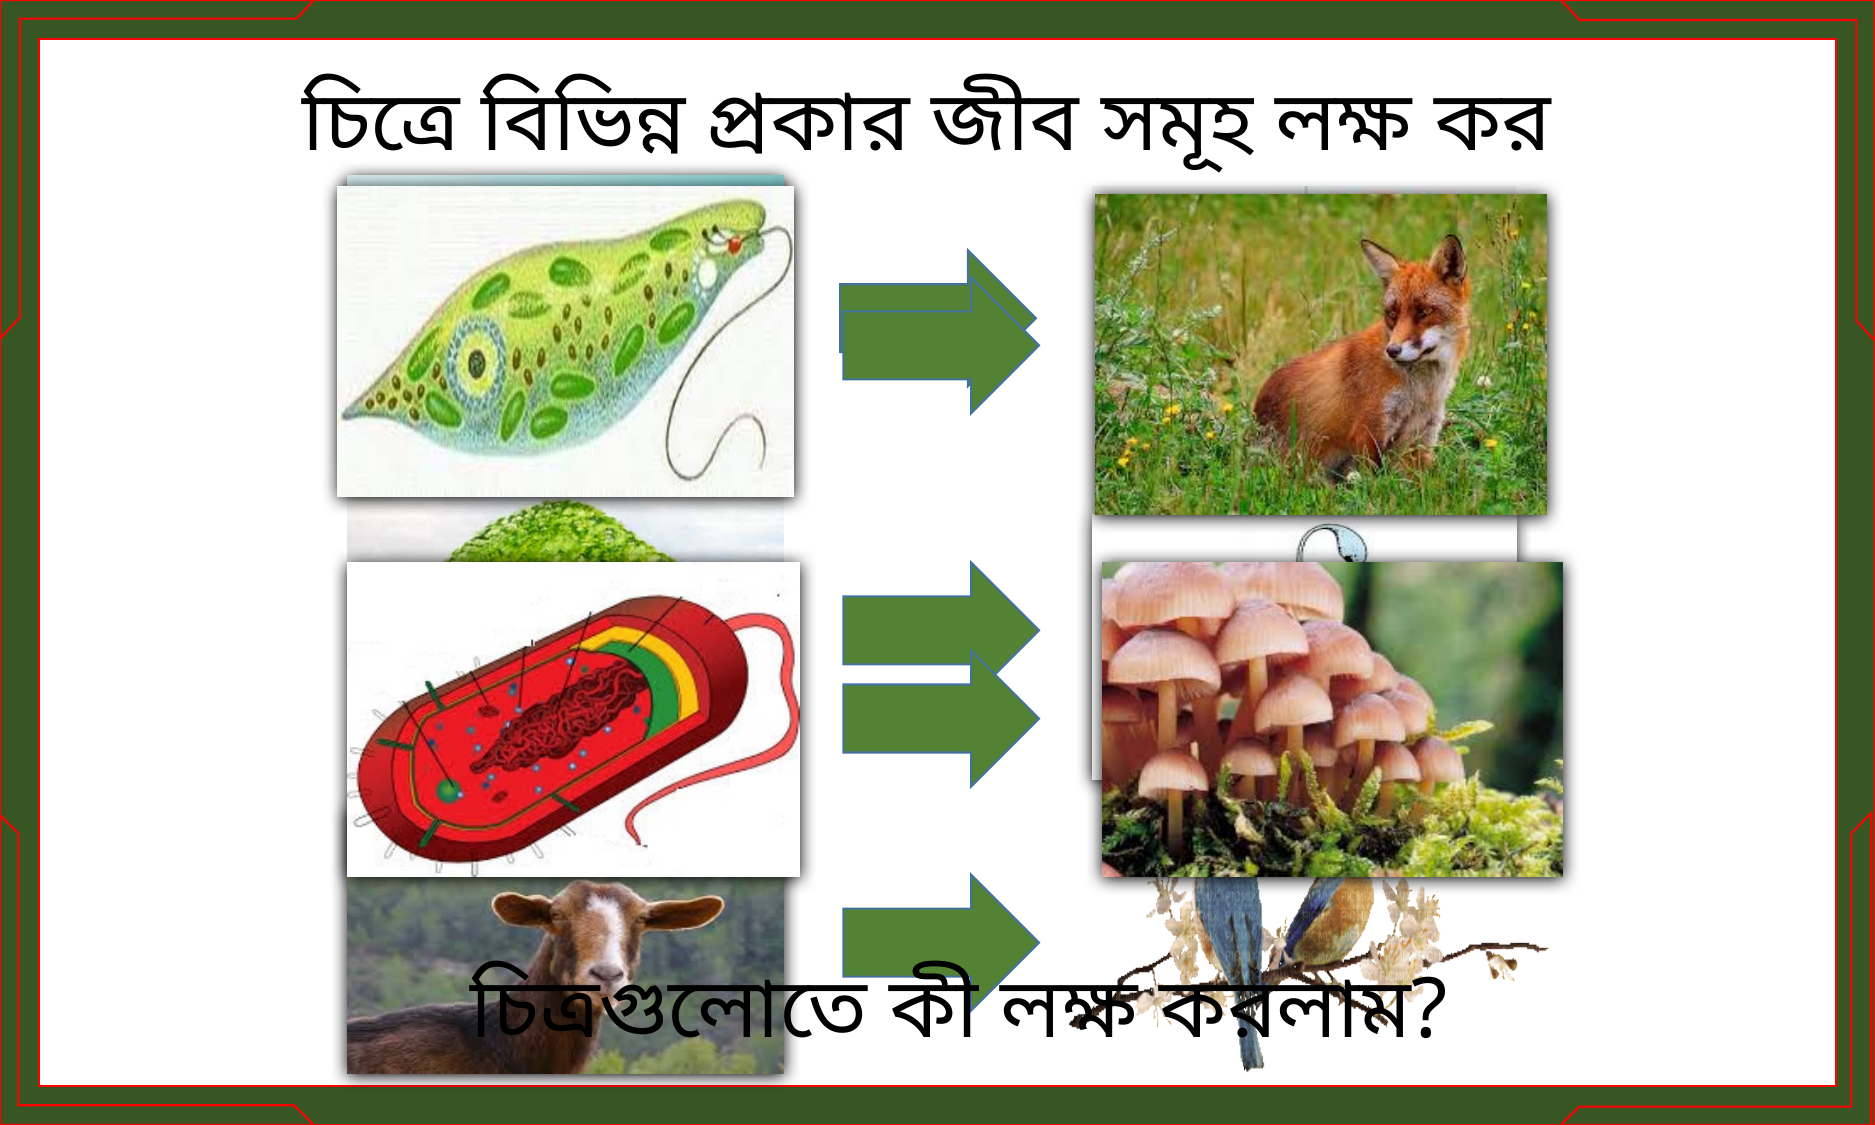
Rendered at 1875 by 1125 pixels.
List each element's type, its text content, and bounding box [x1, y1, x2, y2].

text_box [839, 247, 1038, 354]
picture [337, 175, 800, 1074]
text_box চিত্রে বিভিন্ন প্রকার জীব সমূহ লক্ষ কর [287, 59, 1588, 175]
text_box [842, 559, 1041, 674]
text_box [842, 648, 1041, 789]
text_box চিত্রগুলোতে কী লক্ষ করলাম? [784, 946, 1068, 1062]
picture [1068, 186, 1563, 1074]
text_box [842, 274, 1041, 416]
text_box [842, 872, 1041, 946]
